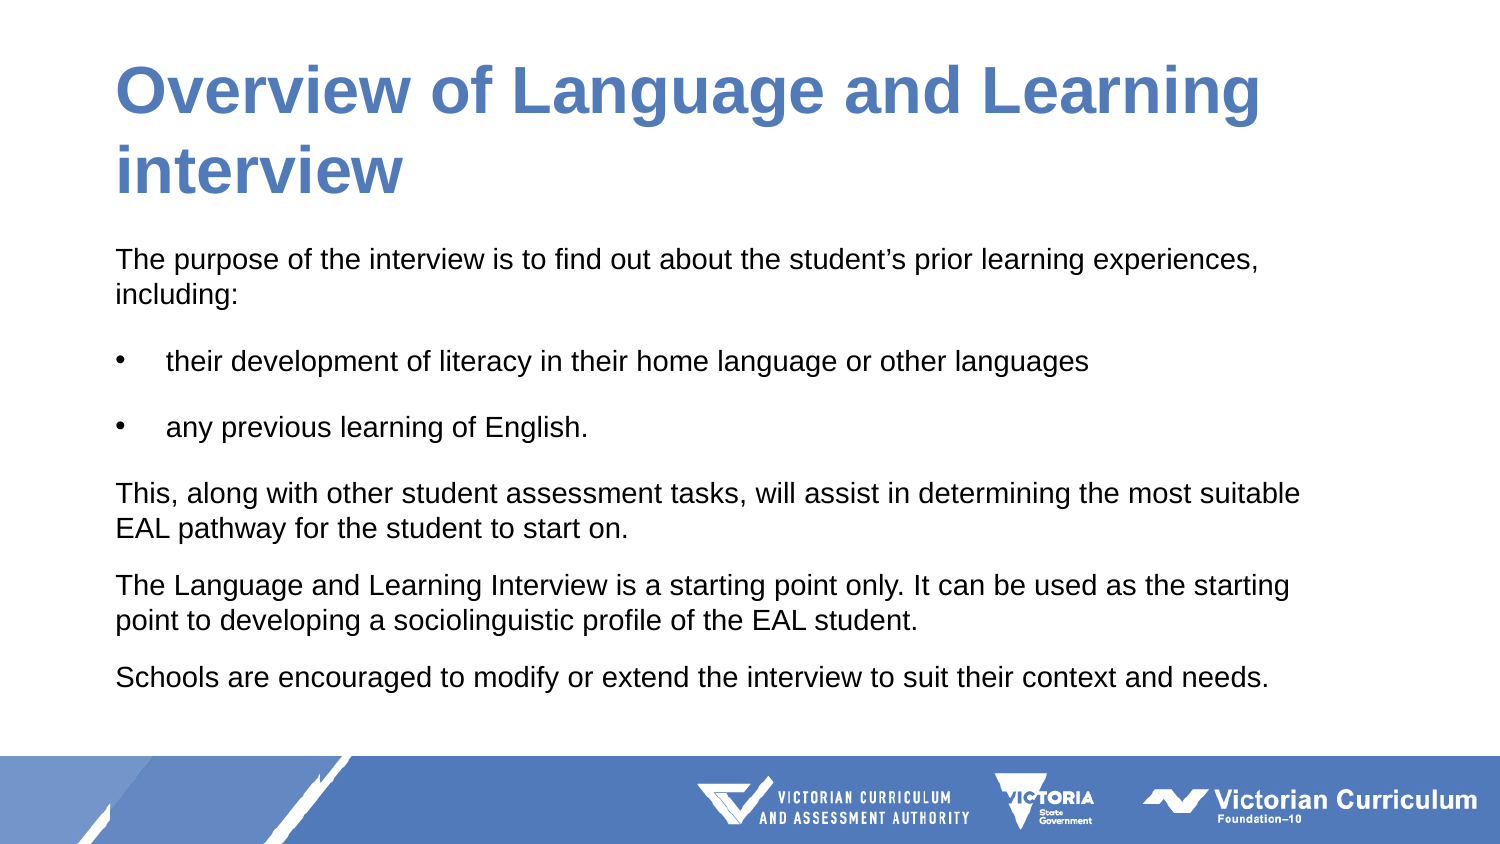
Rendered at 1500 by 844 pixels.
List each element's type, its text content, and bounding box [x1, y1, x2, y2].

list The purpose of the interview is to find out about the student’s prior learning experiences, including: their development of literacy in their home language or other languages any previous learning of English. This, along with other student assessment tasks, will assist in determining the most suitable EAL pathway for the student to start on. The Language and Learning Interview is a starting point only. It can be used as the starting point to developing a sociolinguistic profile of the EAL student. Schools are encouraged to modify or extend the interview to suit their context and needs. [100, 232, 1376, 844]
picture [0, 0, 1500, 844]
title Overview of Language and Learning interview [100, 138, 1444, 205]
